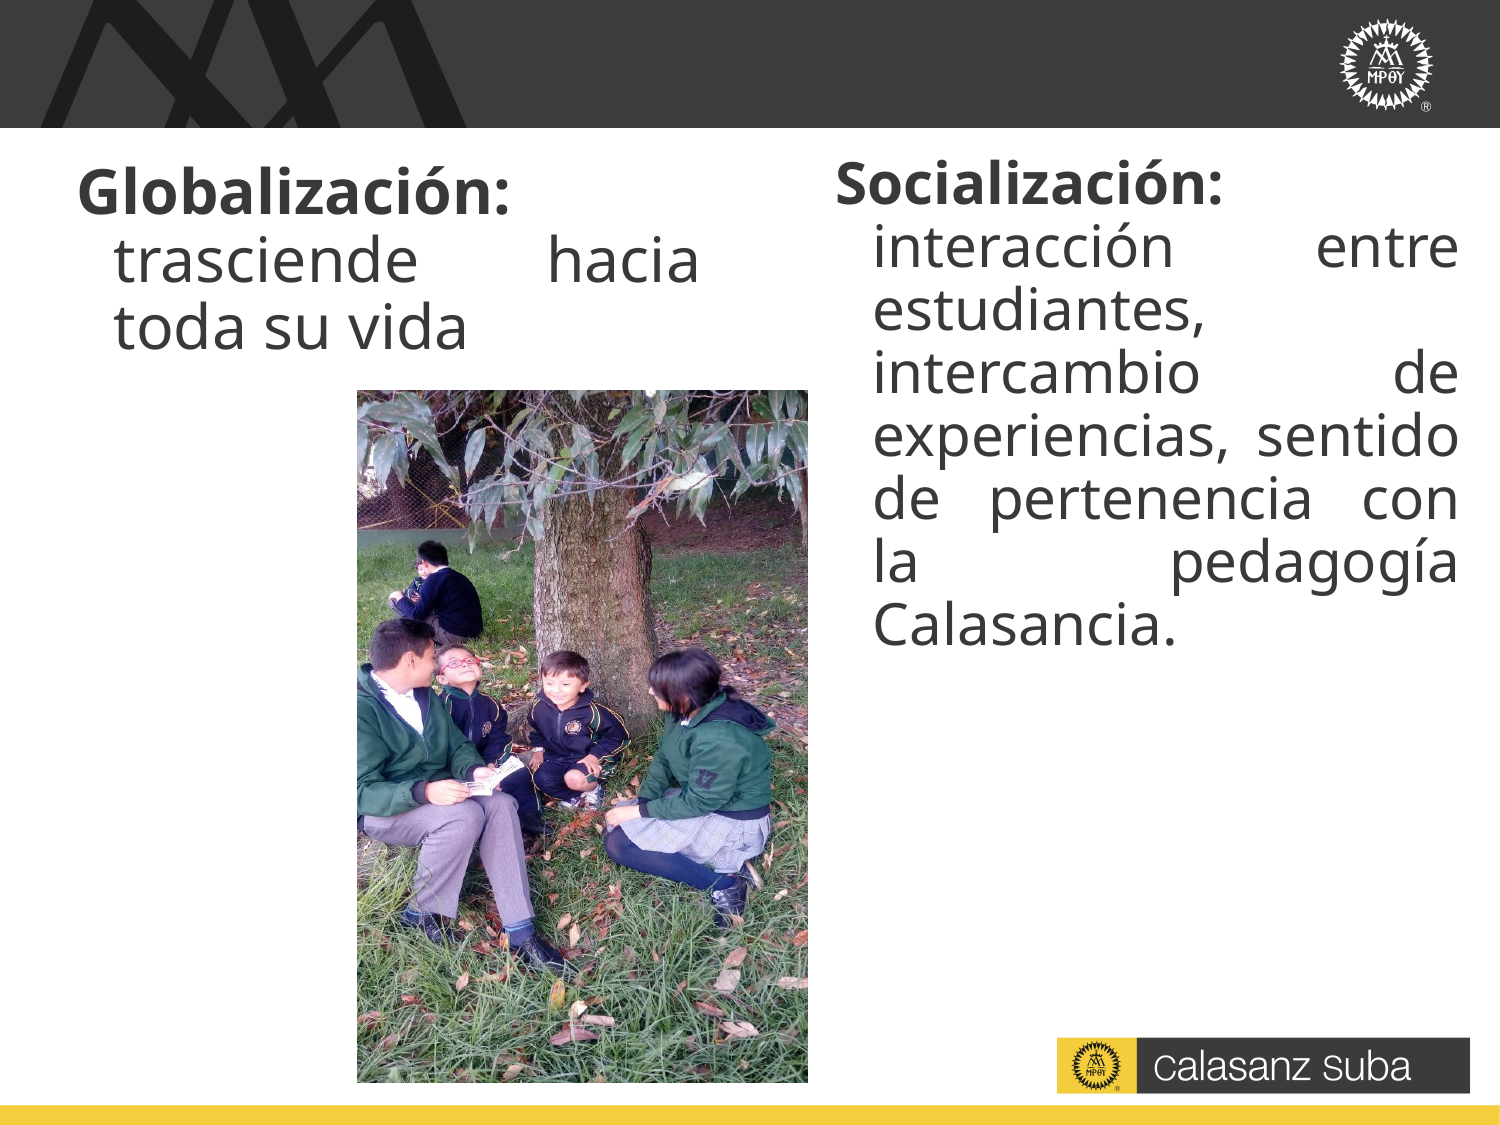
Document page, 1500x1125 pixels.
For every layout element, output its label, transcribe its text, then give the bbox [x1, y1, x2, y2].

text_box Globalización: trasciende hacia toda su vida [61, 145, 717, 796]
text_box Socialización: interacción entre estudiantes, intercambio de experiencias, sentido de pertenencia con la pedagogía Calasancia. [820, 139, 1476, 790]
picture [0, 0, 1500, 1125]
